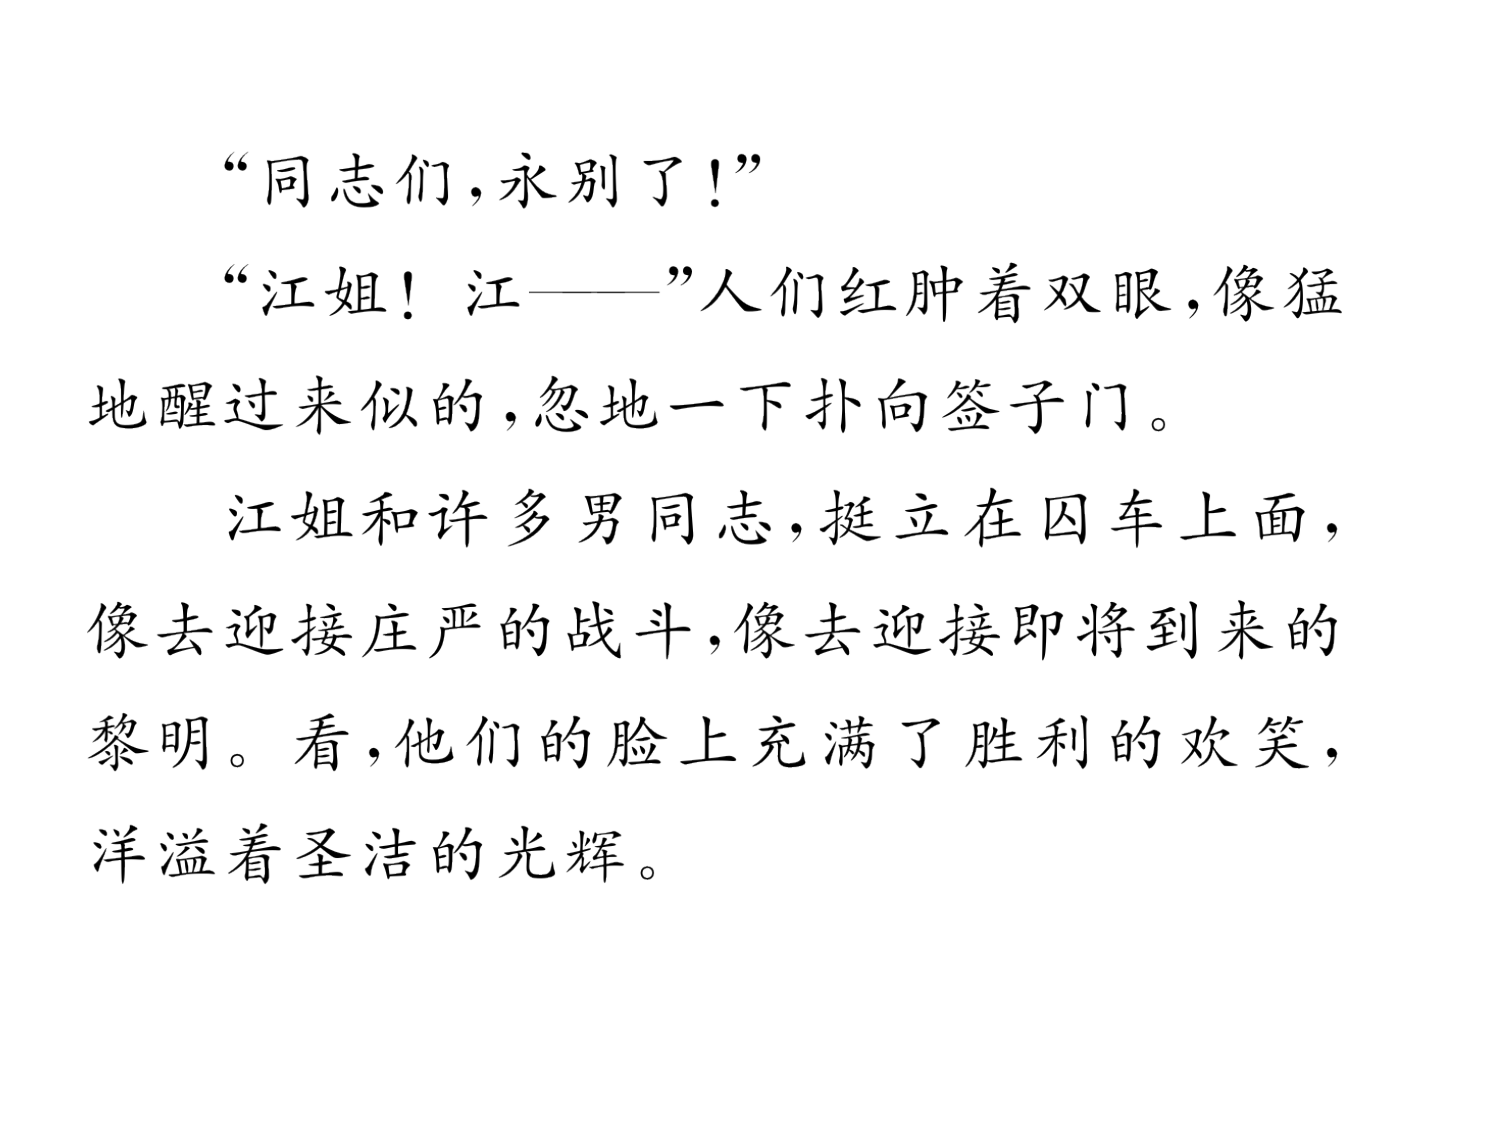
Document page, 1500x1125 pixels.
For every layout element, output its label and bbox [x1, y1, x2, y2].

picture [82, 125, 1412, 895]
